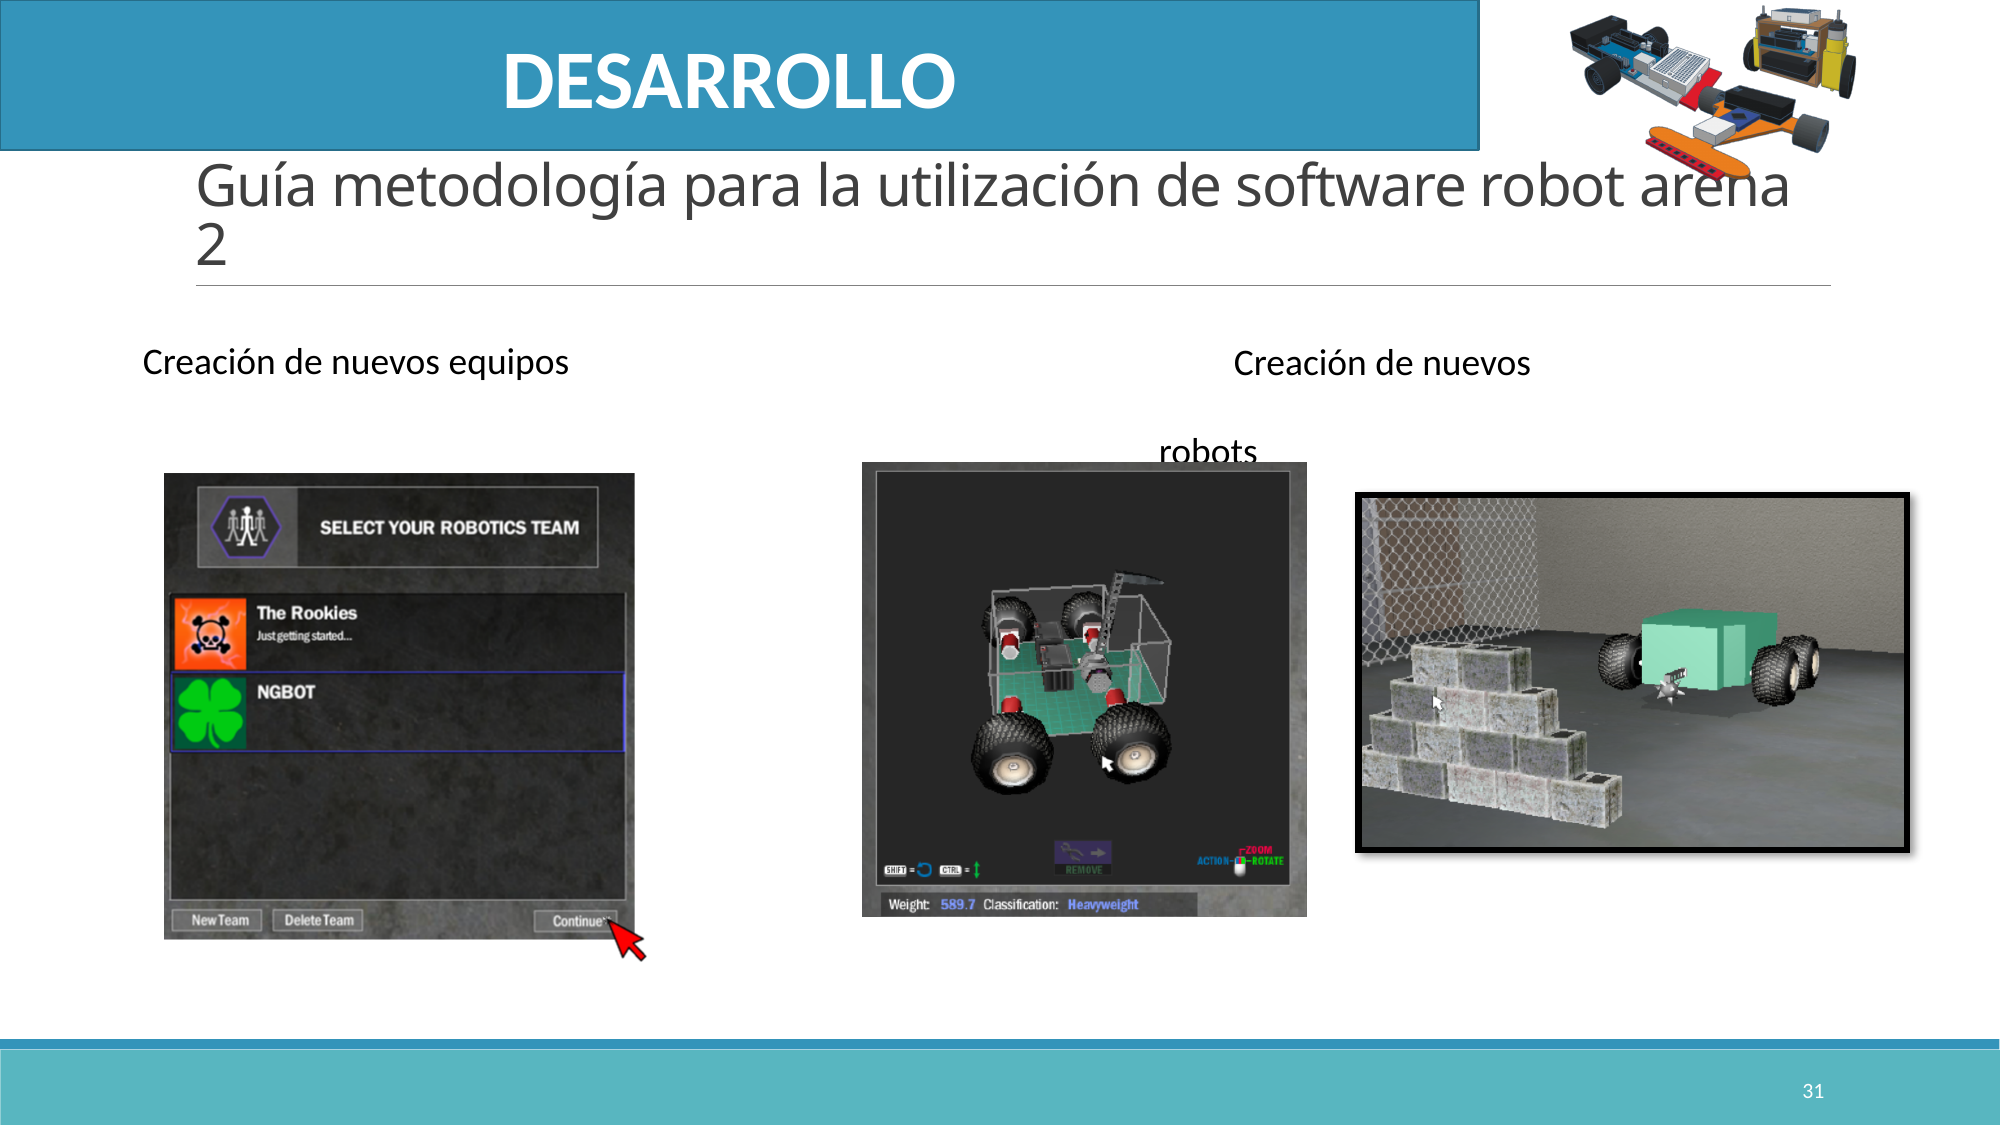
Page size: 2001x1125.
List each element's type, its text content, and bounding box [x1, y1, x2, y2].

text_box Creación de nuevos robots [1144, 285, 1579, 390]
picture [861, 462, 1307, 918]
picture [1360, 497, 1904, 848]
text_box DESARROLLO [0, 0, 1480, 151]
text_box Creación de nuevos equipos [53, 284, 1354, 390]
title Guía metodología para la utilización de software robot arena 2 [180, 47, 1830, 285]
picture [163, 469, 665, 980]
slide_number 31 [1624, 1059, 1840, 1120]
picture [1568, 3, 1868, 195]
